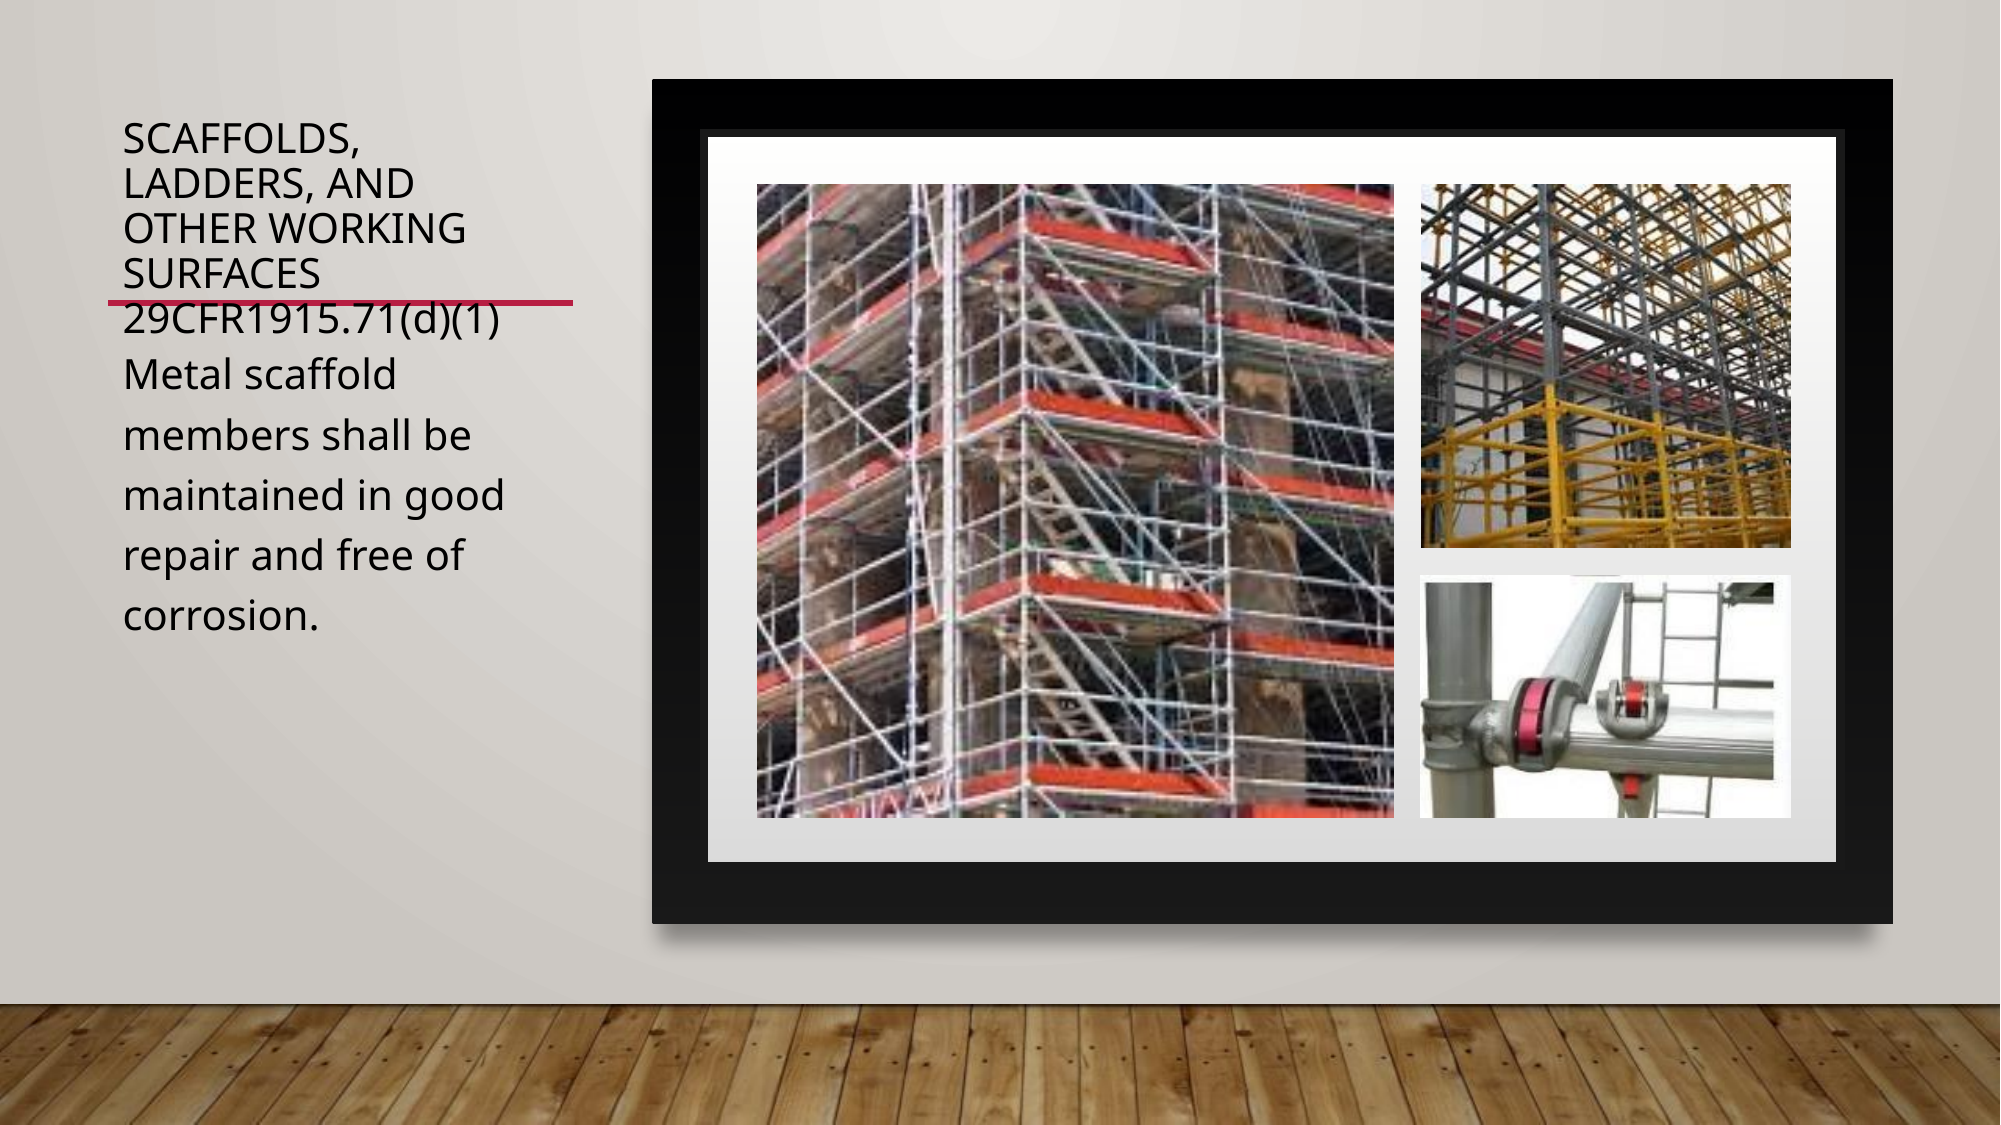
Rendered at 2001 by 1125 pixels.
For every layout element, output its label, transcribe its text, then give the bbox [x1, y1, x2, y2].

text_box [0, 0, 2000, 1004]
picture [1420, 574, 1791, 818]
title Scaffolds, ladders, and other working surfaces 29CFR1915.71(d)(1) [107, 110, 573, 283]
picture [756, 183, 1394, 818]
picture [0, 1004, 2000, 1125]
list Metal scaffold members shall be maintained in good repair and free of corrosion. [107, 330, 572, 870]
picture [1420, 184, 1791, 549]
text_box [652, 78, 1894, 924]
